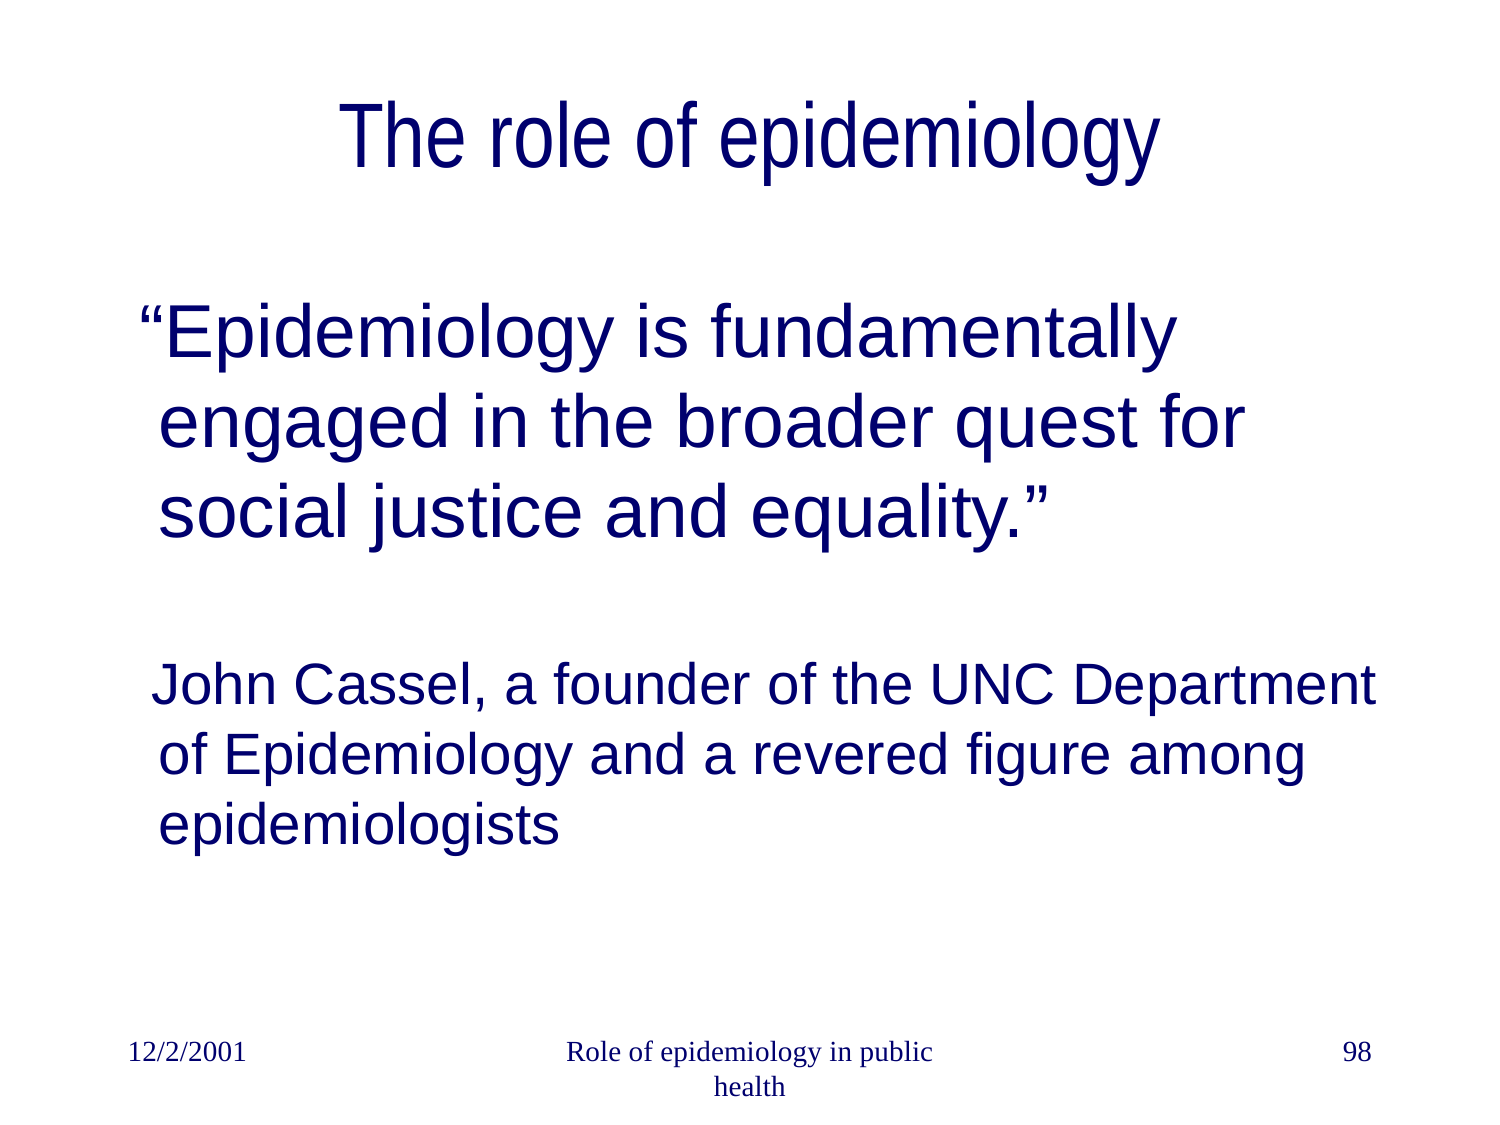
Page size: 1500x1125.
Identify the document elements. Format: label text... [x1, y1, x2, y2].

title The role of epidemiology [112, 37, 1388, 225]
list “Epidemiology is fundamentally engaged in the broader quest for social justice and equality.” John Cassel, a founder of the UNC Department of Epidemiology and a revered figure among epidemiologists [87, 275, 1413, 950]
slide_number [112, 1024, 426, 1101]
slide_number 98 [1074, 1024, 1388, 1101]
footer Role of epidemiology in public health [512, 1024, 988, 1101]
